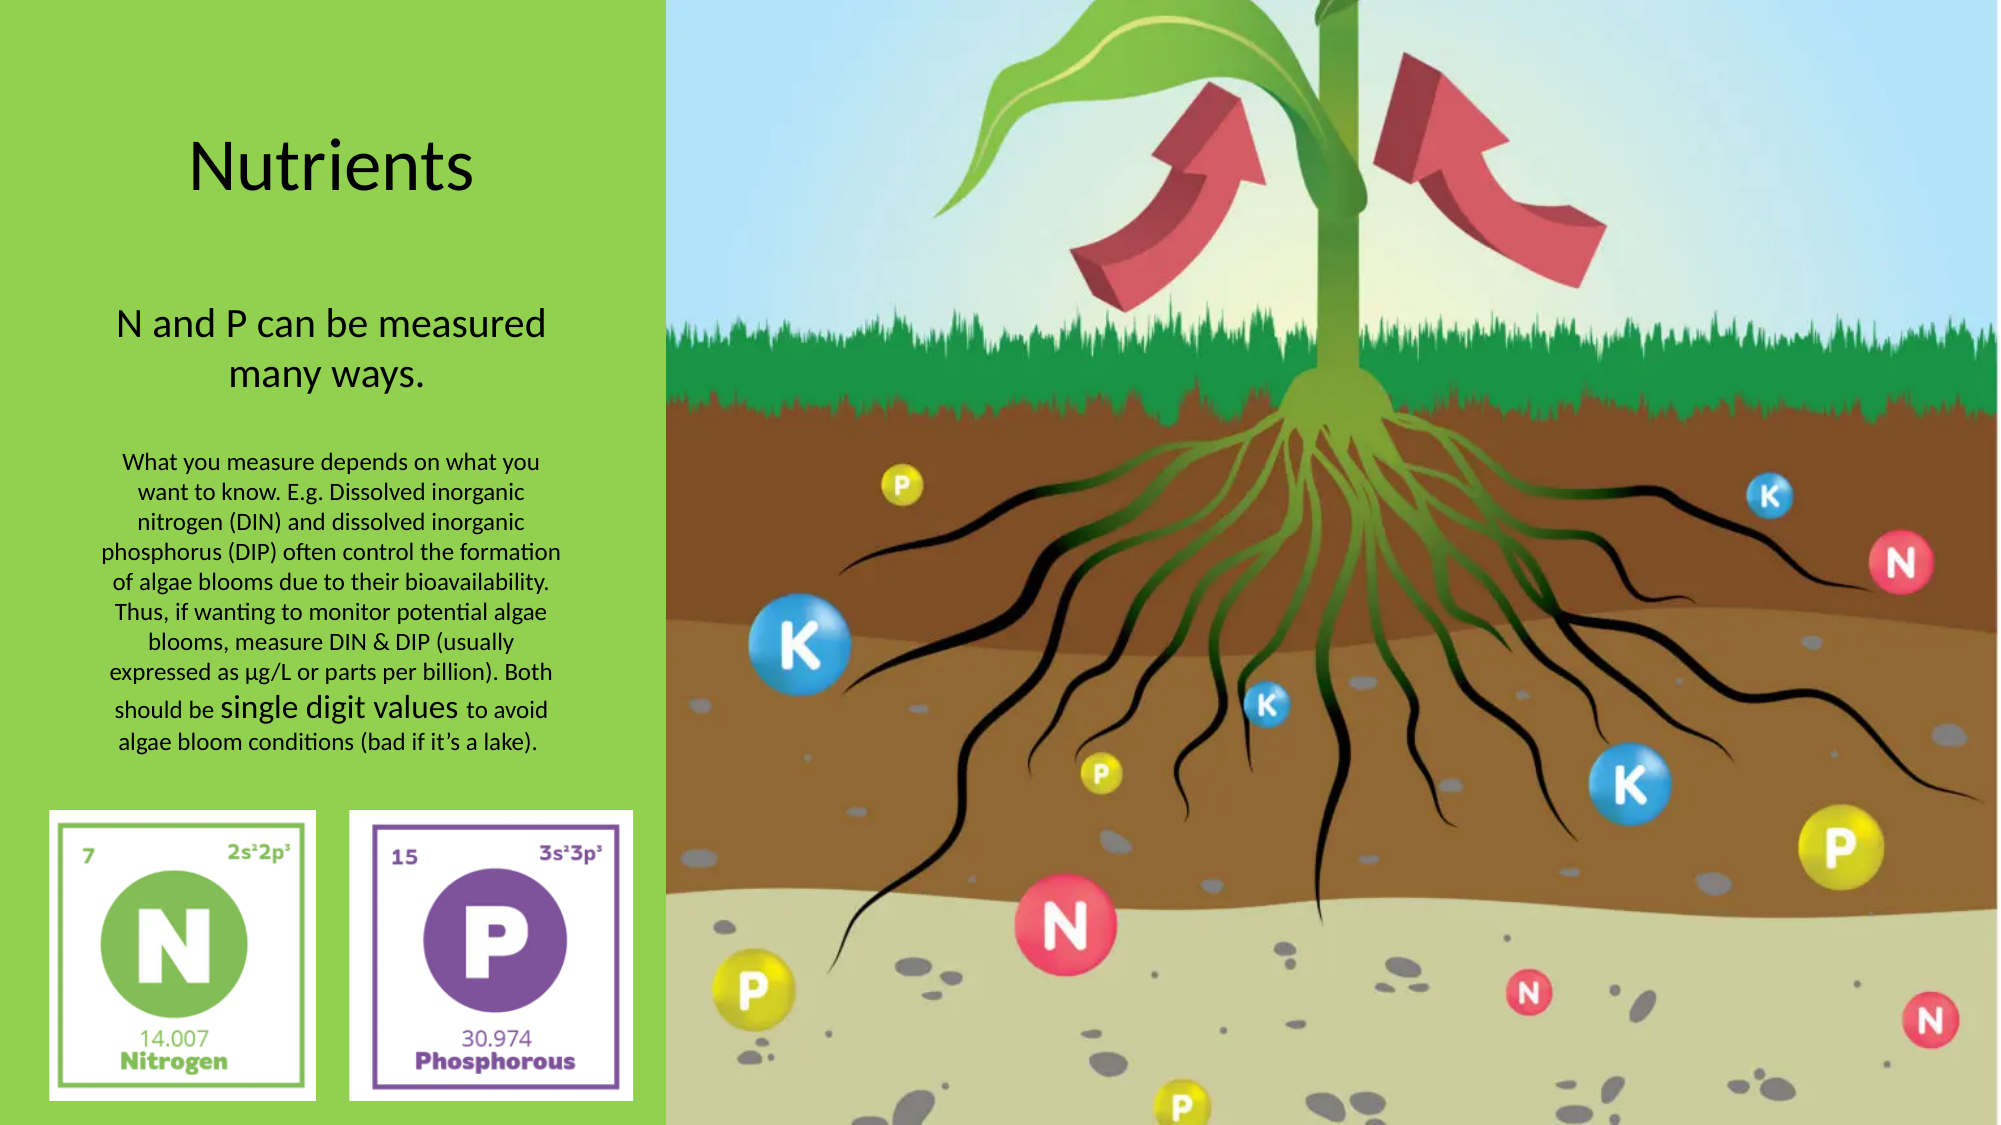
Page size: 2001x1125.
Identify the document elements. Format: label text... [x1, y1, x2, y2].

picture [349, 810, 634, 1101]
picture [666, 0, 2000, 1125]
picture [49, 810, 316, 1101]
text_box Nutrients N and P can be measured many ways. What you measure depends on what you want to know. E.g. Dissolved inorganic nitrogen (DIN) and dissolved inorganic phosphorus (DIP) often control the formation of algae blooms due to their bioavailability. Thus, if wanting to monitor potential algae blooms, measure DIN & DIP (usually expressed as µg/L or parts per billion). Both should be single digit values to avoid algae bloom conditions (bad if it’s a lake). [83, 108, 580, 763]
